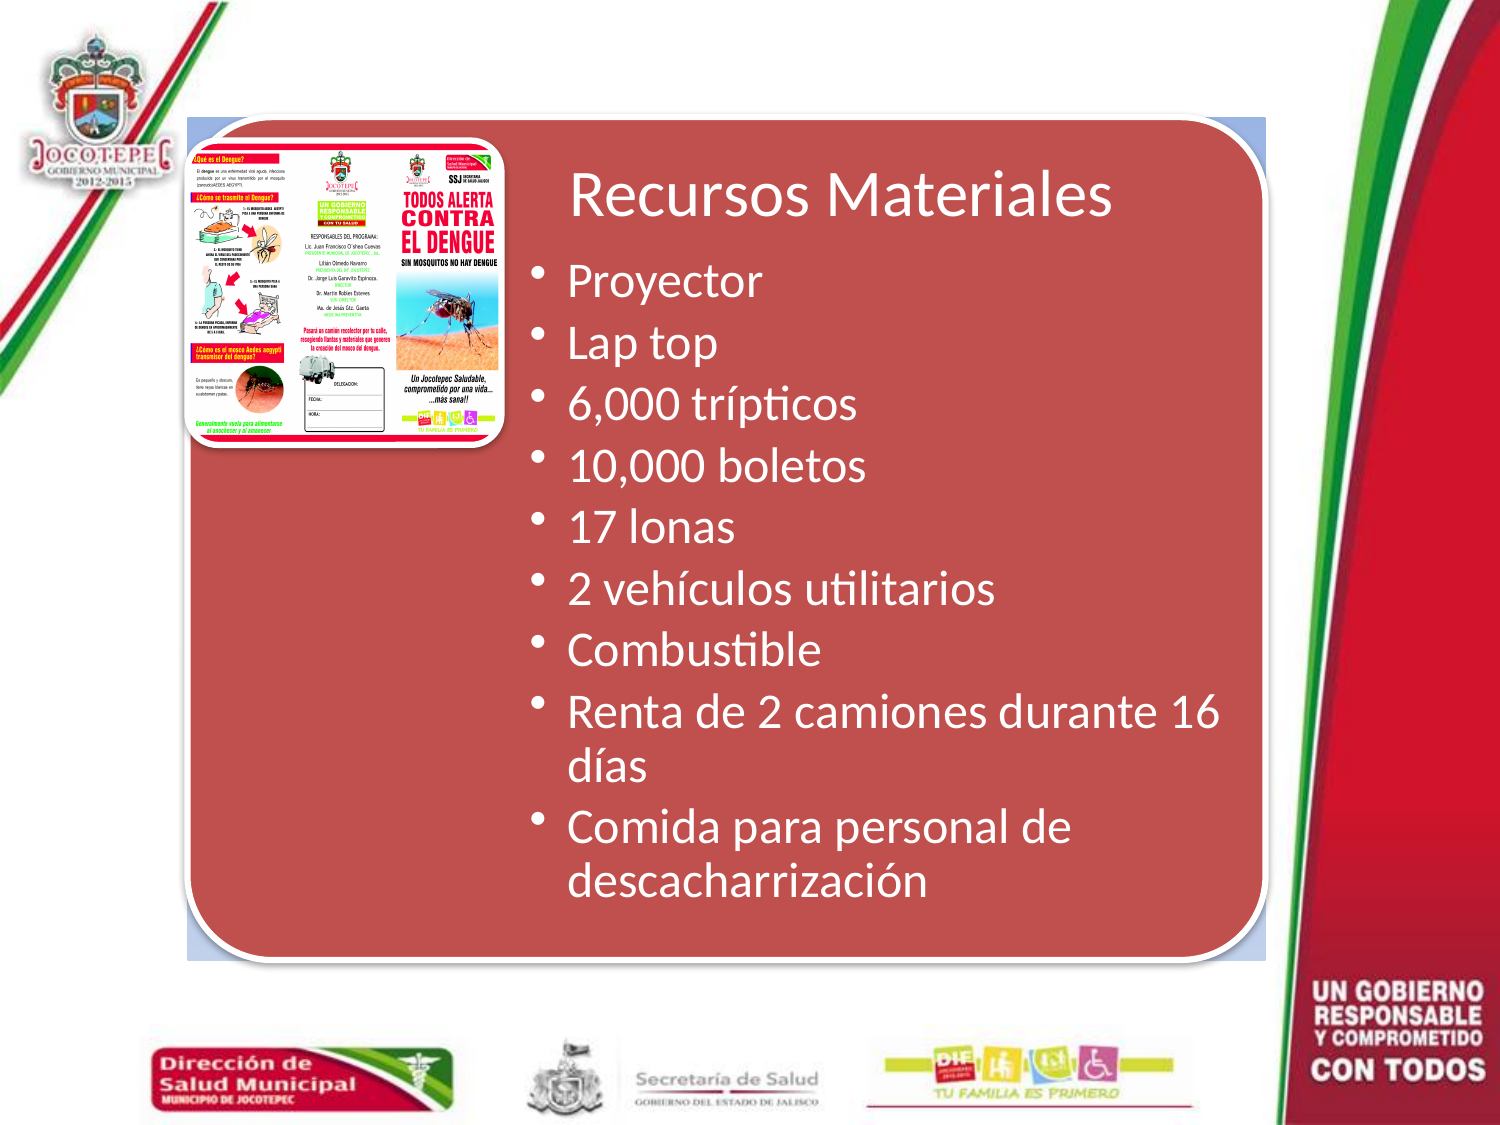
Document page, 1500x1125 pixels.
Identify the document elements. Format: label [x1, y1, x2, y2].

picture [0, 0, 1500, 1125]
text_box [187, 116, 1266, 962]
